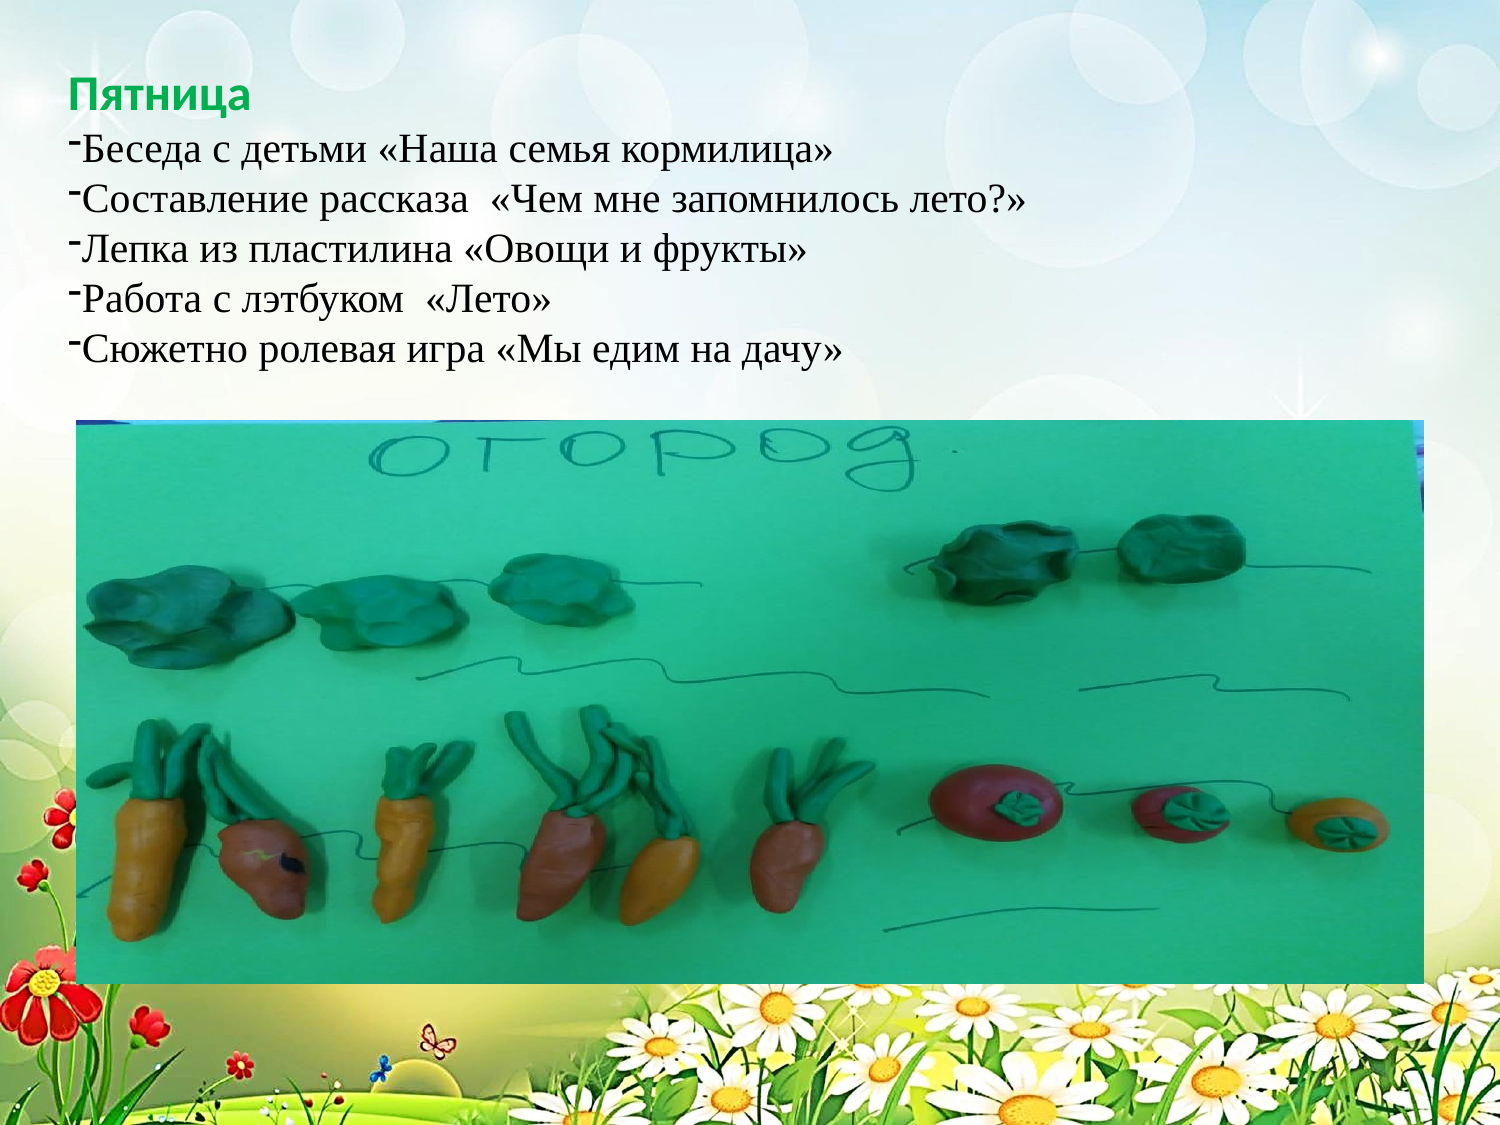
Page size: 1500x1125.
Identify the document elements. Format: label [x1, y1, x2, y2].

list [0, 0, 1500, 1125]
picture [76, 420, 1424, 984]
